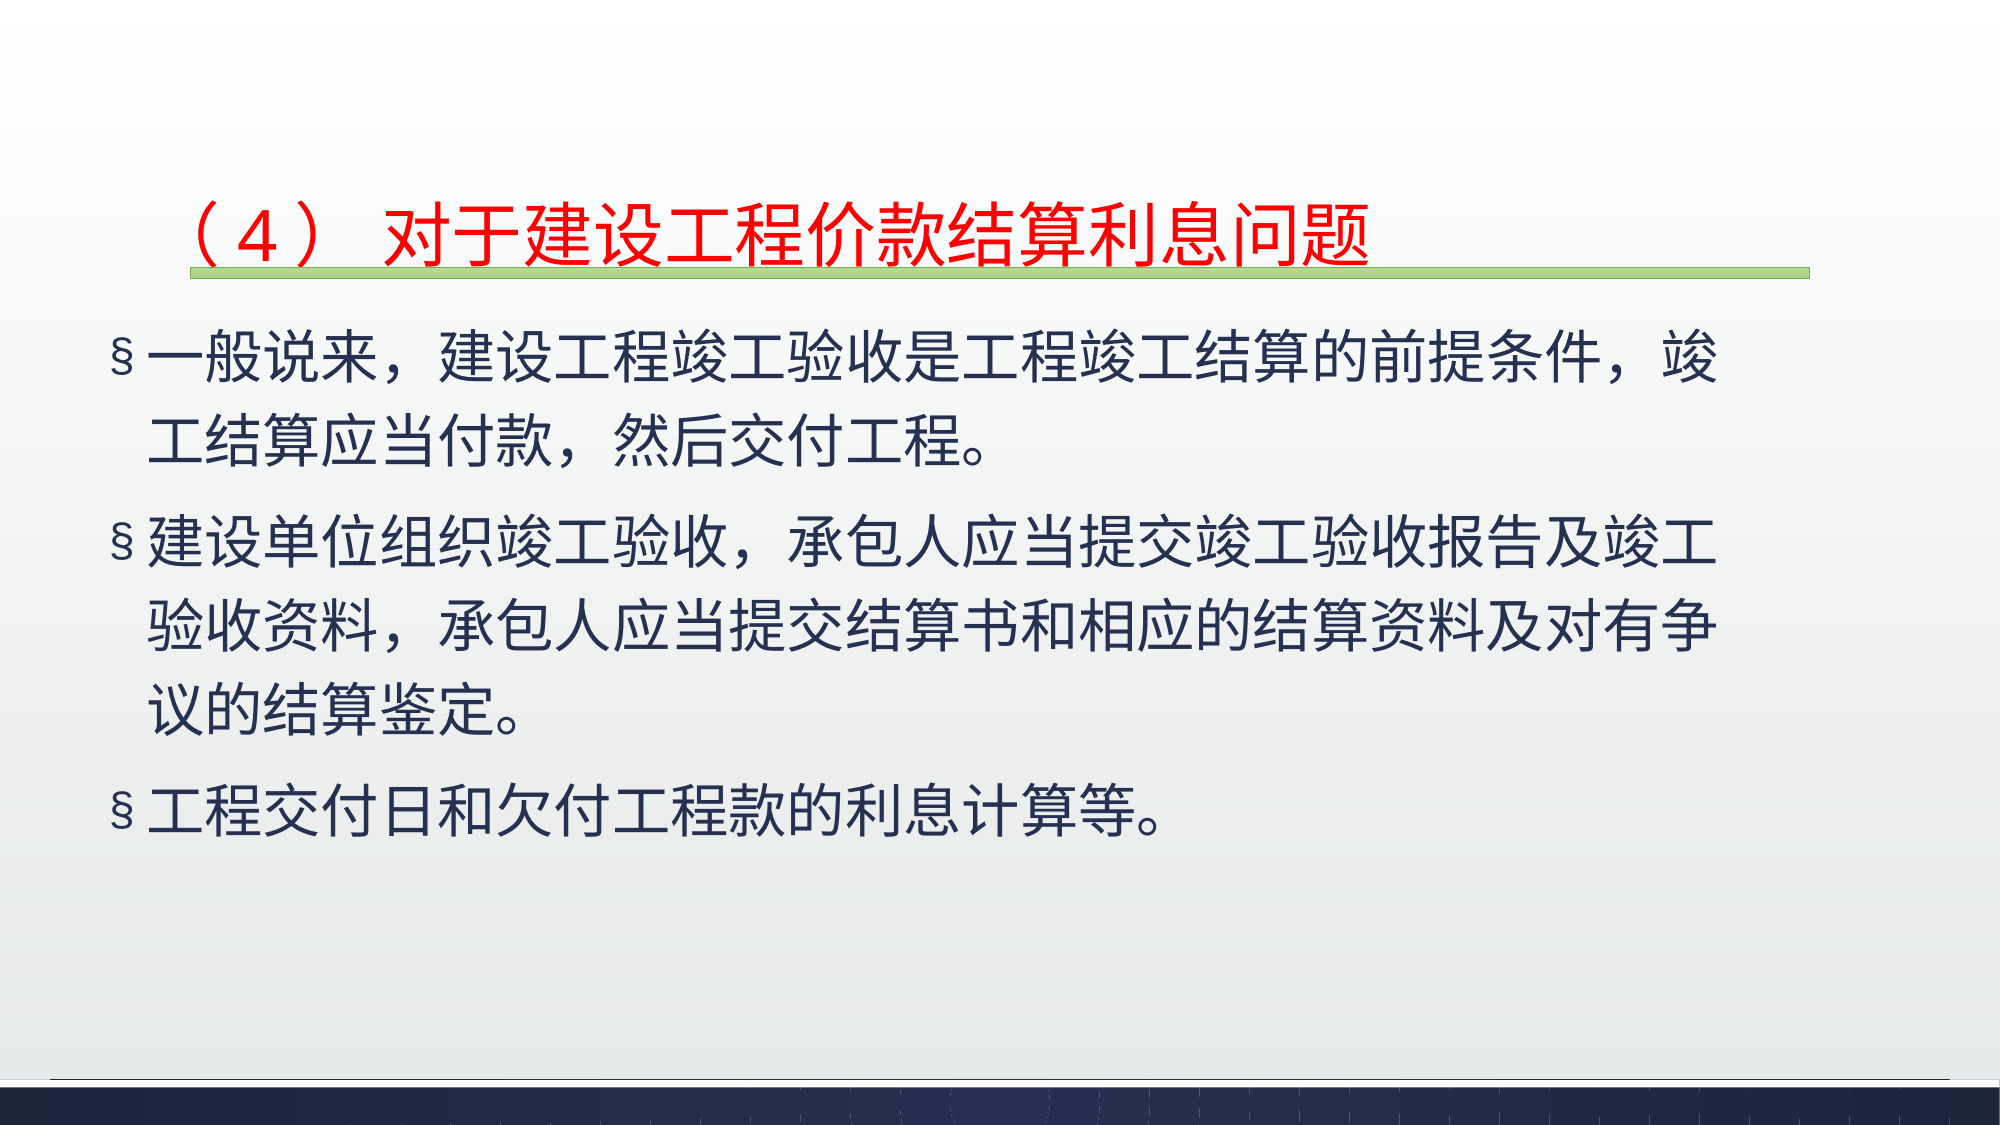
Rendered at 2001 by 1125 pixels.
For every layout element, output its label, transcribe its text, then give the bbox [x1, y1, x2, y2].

list 一般说来，建设工程竣工验收是工程竣工结算的前提条件，竣工结算应当付款，然后交付工程。 建设单位组织竣工验收，承包人应当提交竣工验收报告及竣工验收资料，承包人应当提交结算书和相应的结算资料及对有争议的结算鉴定。 工程交付日和欠付工程款的利息计算等。 [93, 298, 1780, 1067]
title （4） 对于建设工程价款结算利息问题 [134, 82, 1731, 285]
text_box [190, 267, 1810, 279]
